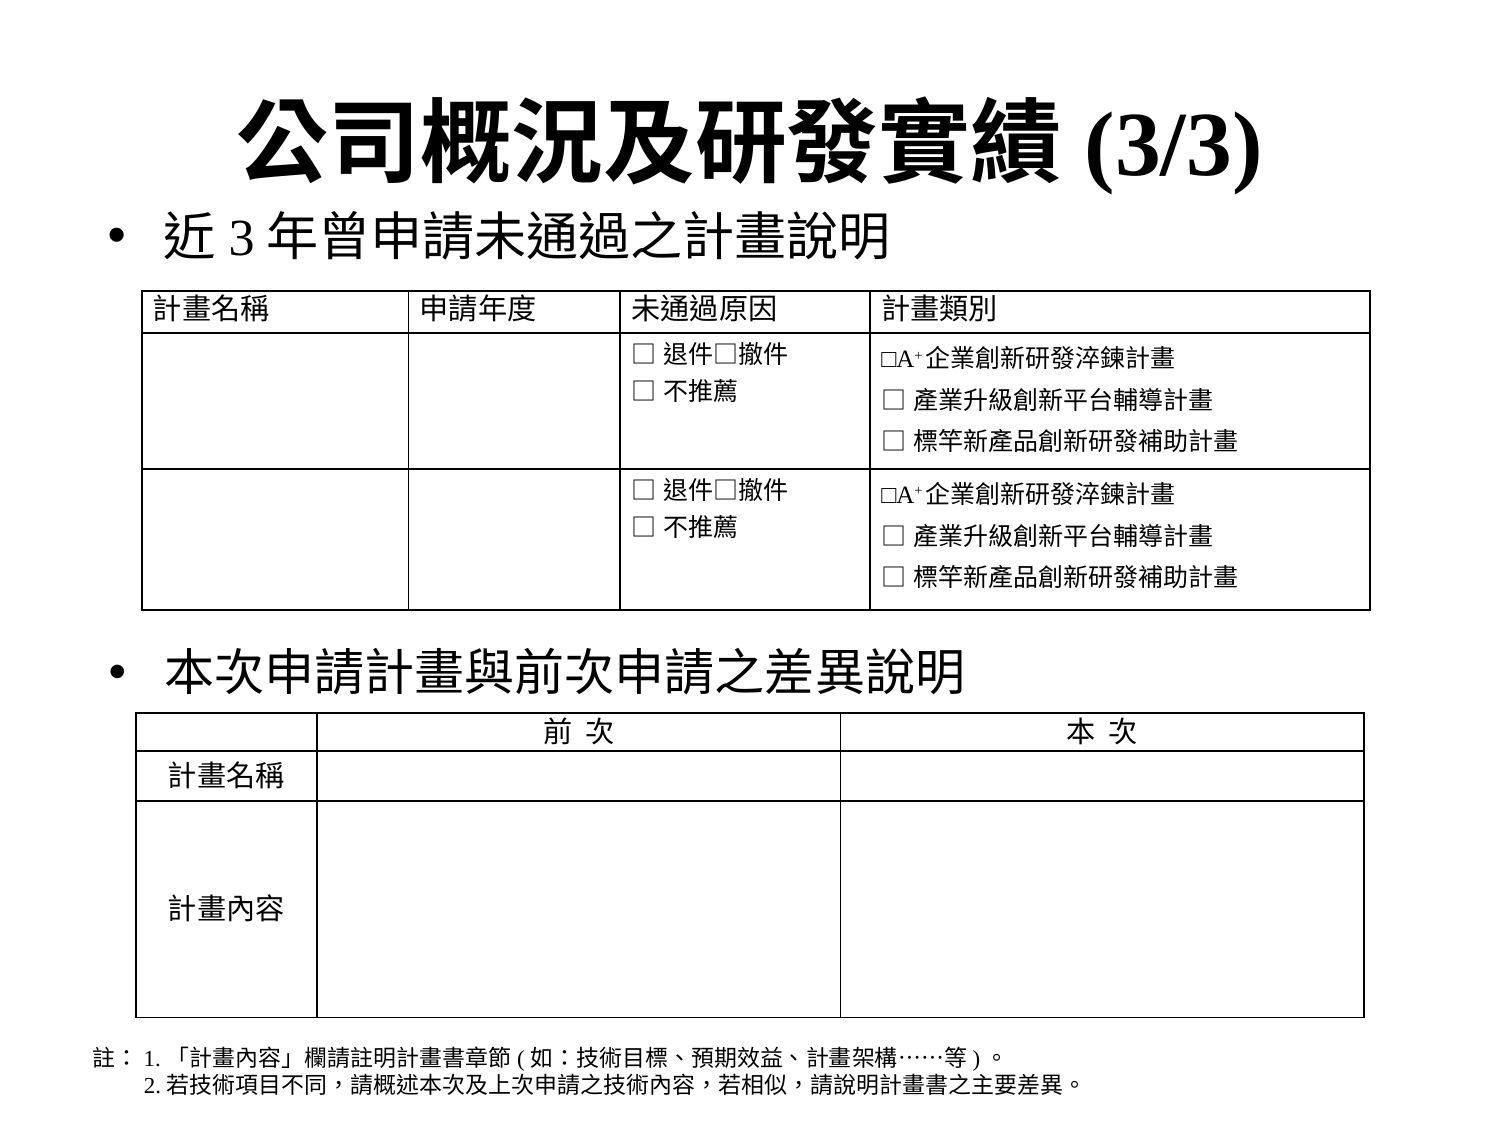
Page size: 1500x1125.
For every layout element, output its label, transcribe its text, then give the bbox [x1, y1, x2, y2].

table_header 未通過原因 [621, 292, 869, 332]
title 公司概況及研發實績(3/3) [74, 44, 1426, 233]
table_cell □退件□撤件 □不推薦 [621, 334, 869, 468]
table_cell [841, 802, 1363, 1017]
list 近3年曾申請未通過之計畫說明 [92, 196, 1443, 752]
table_header 前 次 [318, 714, 840, 750]
table_header 計畫名稱 [143, 292, 408, 332]
table_cell [409, 470, 619, 609]
text_box 本次申請計畫與前次申請之差異說明 [93, 633, 1444, 1098]
table_cell [143, 470, 408, 609]
table_cell □A+企業創新研發淬鍊計畫 □產業升級創新平台輔導計畫 □標竿新產品創新研發補助計畫 [871, 470, 1369, 609]
table_header [137, 714, 316, 750]
table_cell 計畫內容 [137, 802, 316, 1017]
table_cell [318, 752, 840, 800]
table_cell □A+企業創新研發淬鍊計畫 □產業升級創新平台輔導計畫 □標竿新產品創新研發補助計畫 [871, 334, 1369, 468]
table_header 申請年度 [409, 292, 619, 332]
table_cell [143, 334, 408, 468]
table_header 本 次 [841, 714, 1363, 750]
table_cell [841, 752, 1363, 800]
table_cell [409, 334, 619, 468]
table_cell □退件□撤件 □不推薦 [621, 470, 869, 609]
table_cell [318, 802, 840, 1017]
table_cell 計畫名稱 [137, 752, 316, 800]
table_header 計畫類別 [871, 292, 1369, 332]
text_box 註：1.「計畫內容」欄請註明計畫書章節(如：技術目標、預期效益、計畫架構……等)。 2.若技術項目不同，請概述本次及上次申請之技術內容，若相似，請說明計畫書之主要差異。 [77, 1035, 1105, 1106]
